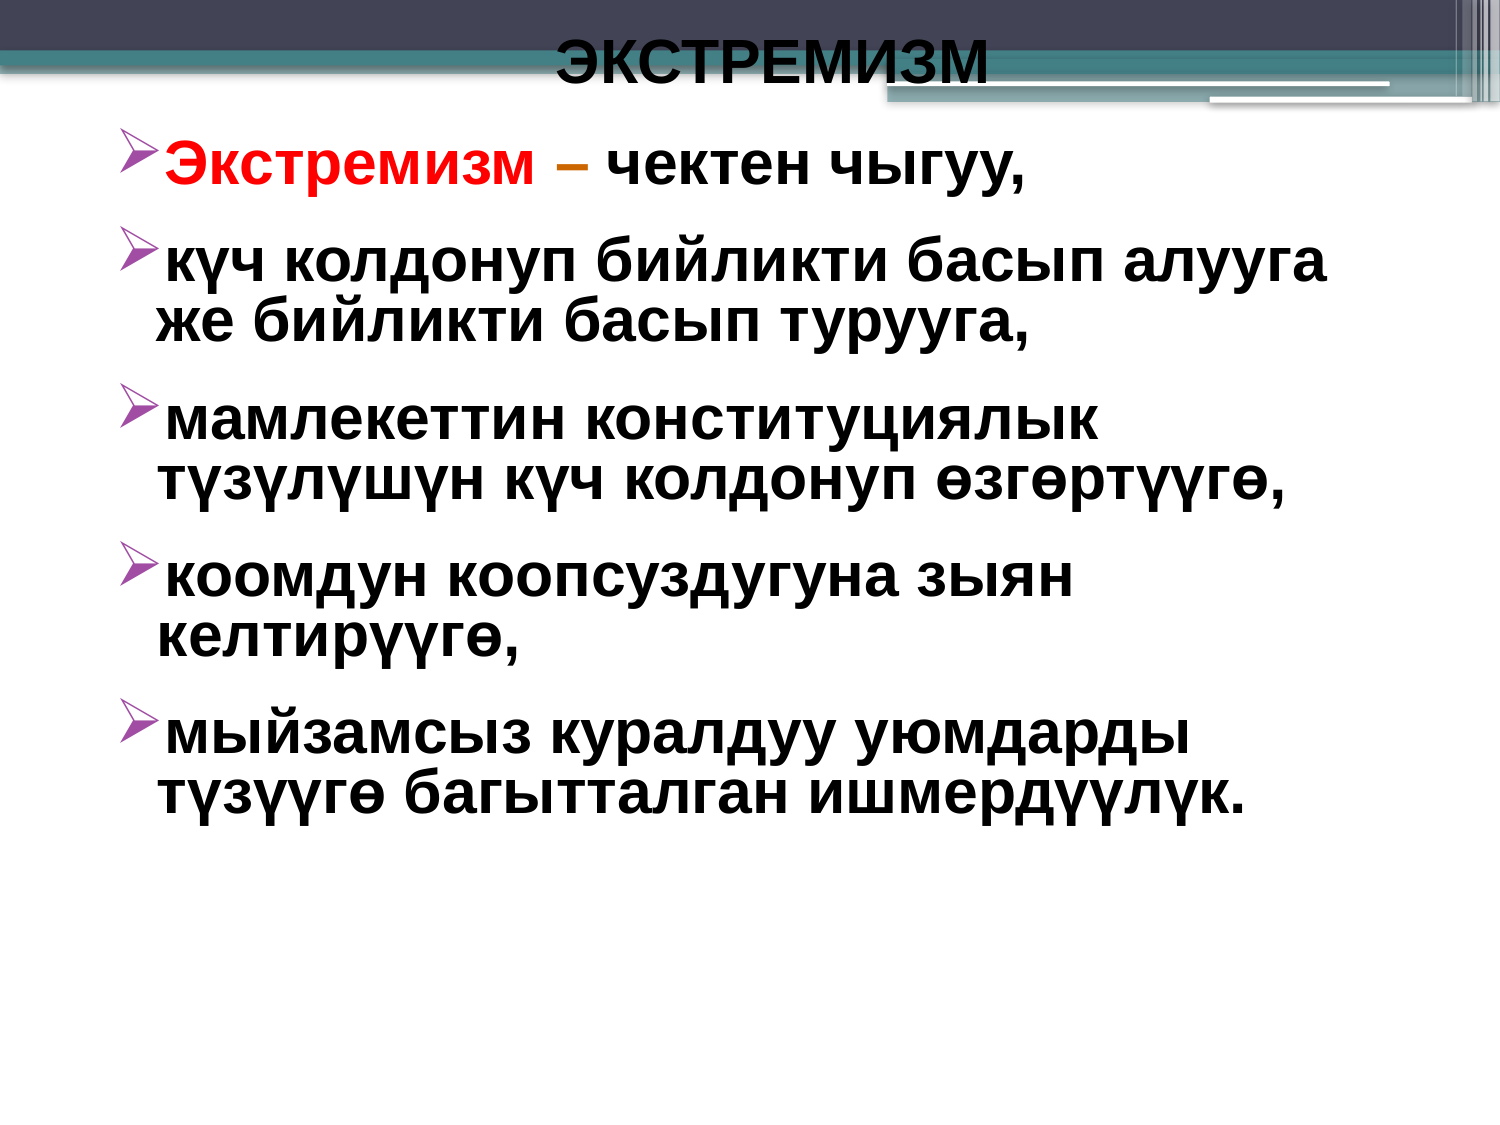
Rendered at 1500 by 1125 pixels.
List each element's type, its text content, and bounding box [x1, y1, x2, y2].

list Экстремизм – чектен чыгуу, күч колдонуп бийликти басып алууга же бийликти басып турууга, мамлекеттин конституциялык түзүлүшүн күч колдонуп өзгөртүүгө, коомдун коопсуздугуна зыян келтирүүгө, мыйзамсыз куралдуу уюмдарды түзүүгө багытталган ишмердүүлүк. [81, 128, 1430, 1044]
title ЭКСТРЕМИЗМ [81, 23, 1466, 94]
